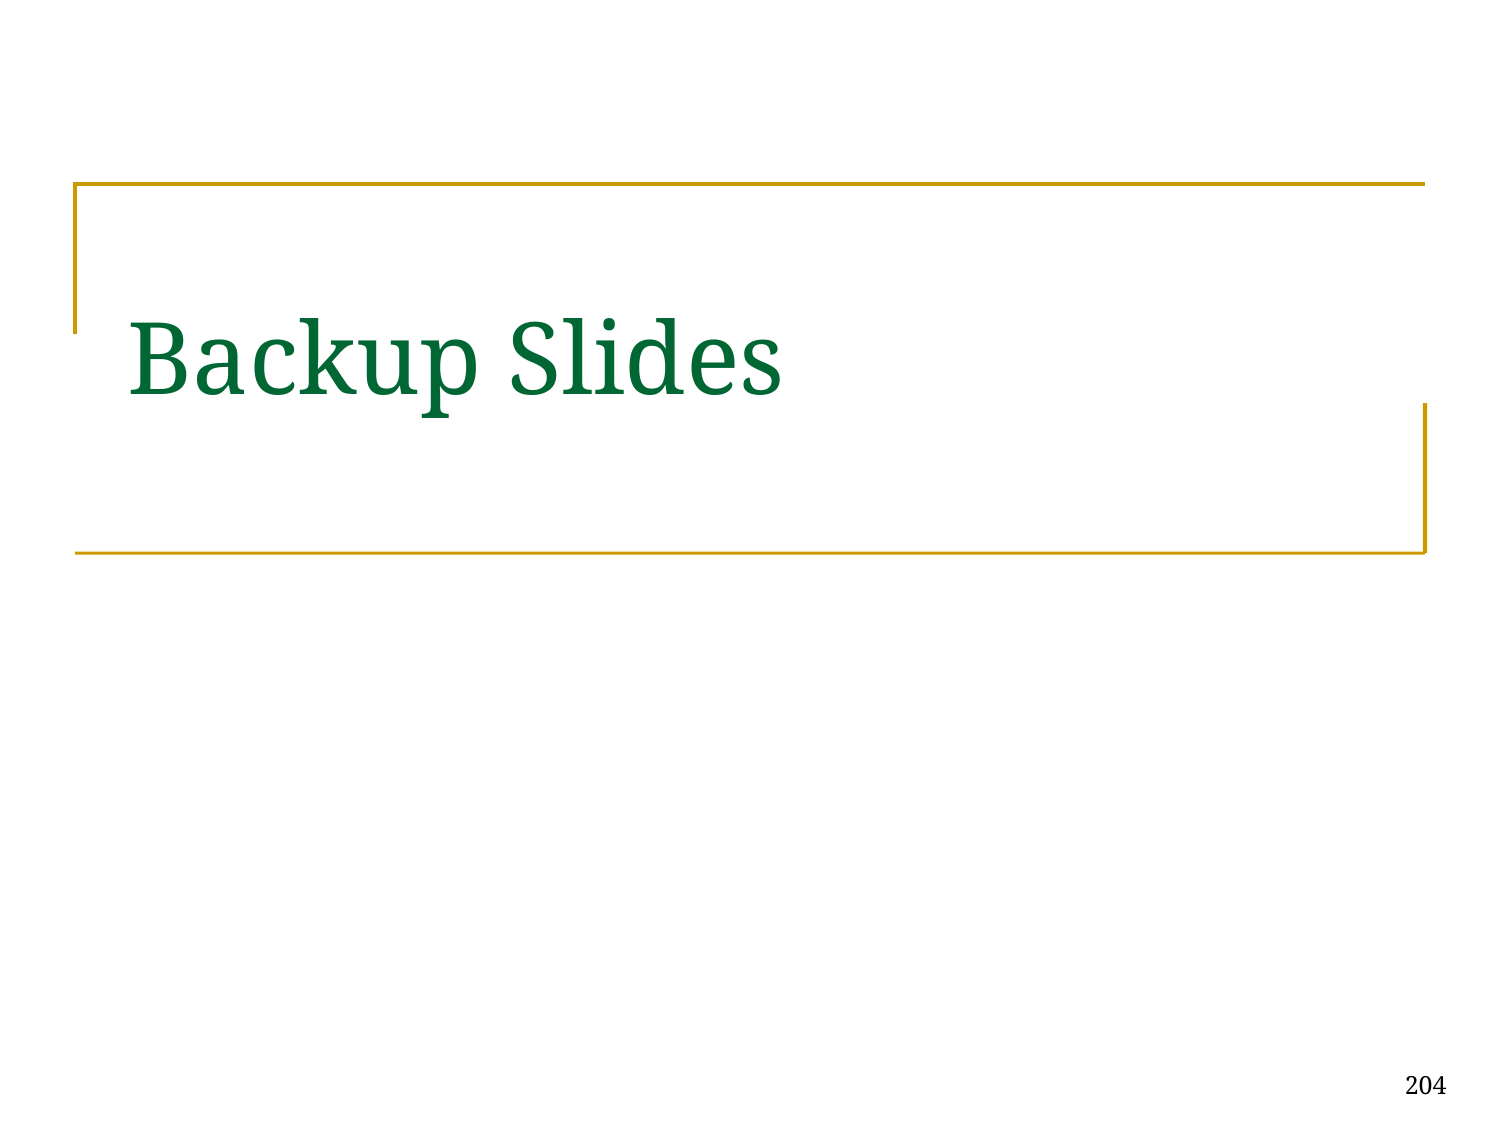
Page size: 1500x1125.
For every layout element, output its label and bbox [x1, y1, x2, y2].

slide_number [1111, 1036, 1462, 1112]
title [112, 286, 1413, 575]
